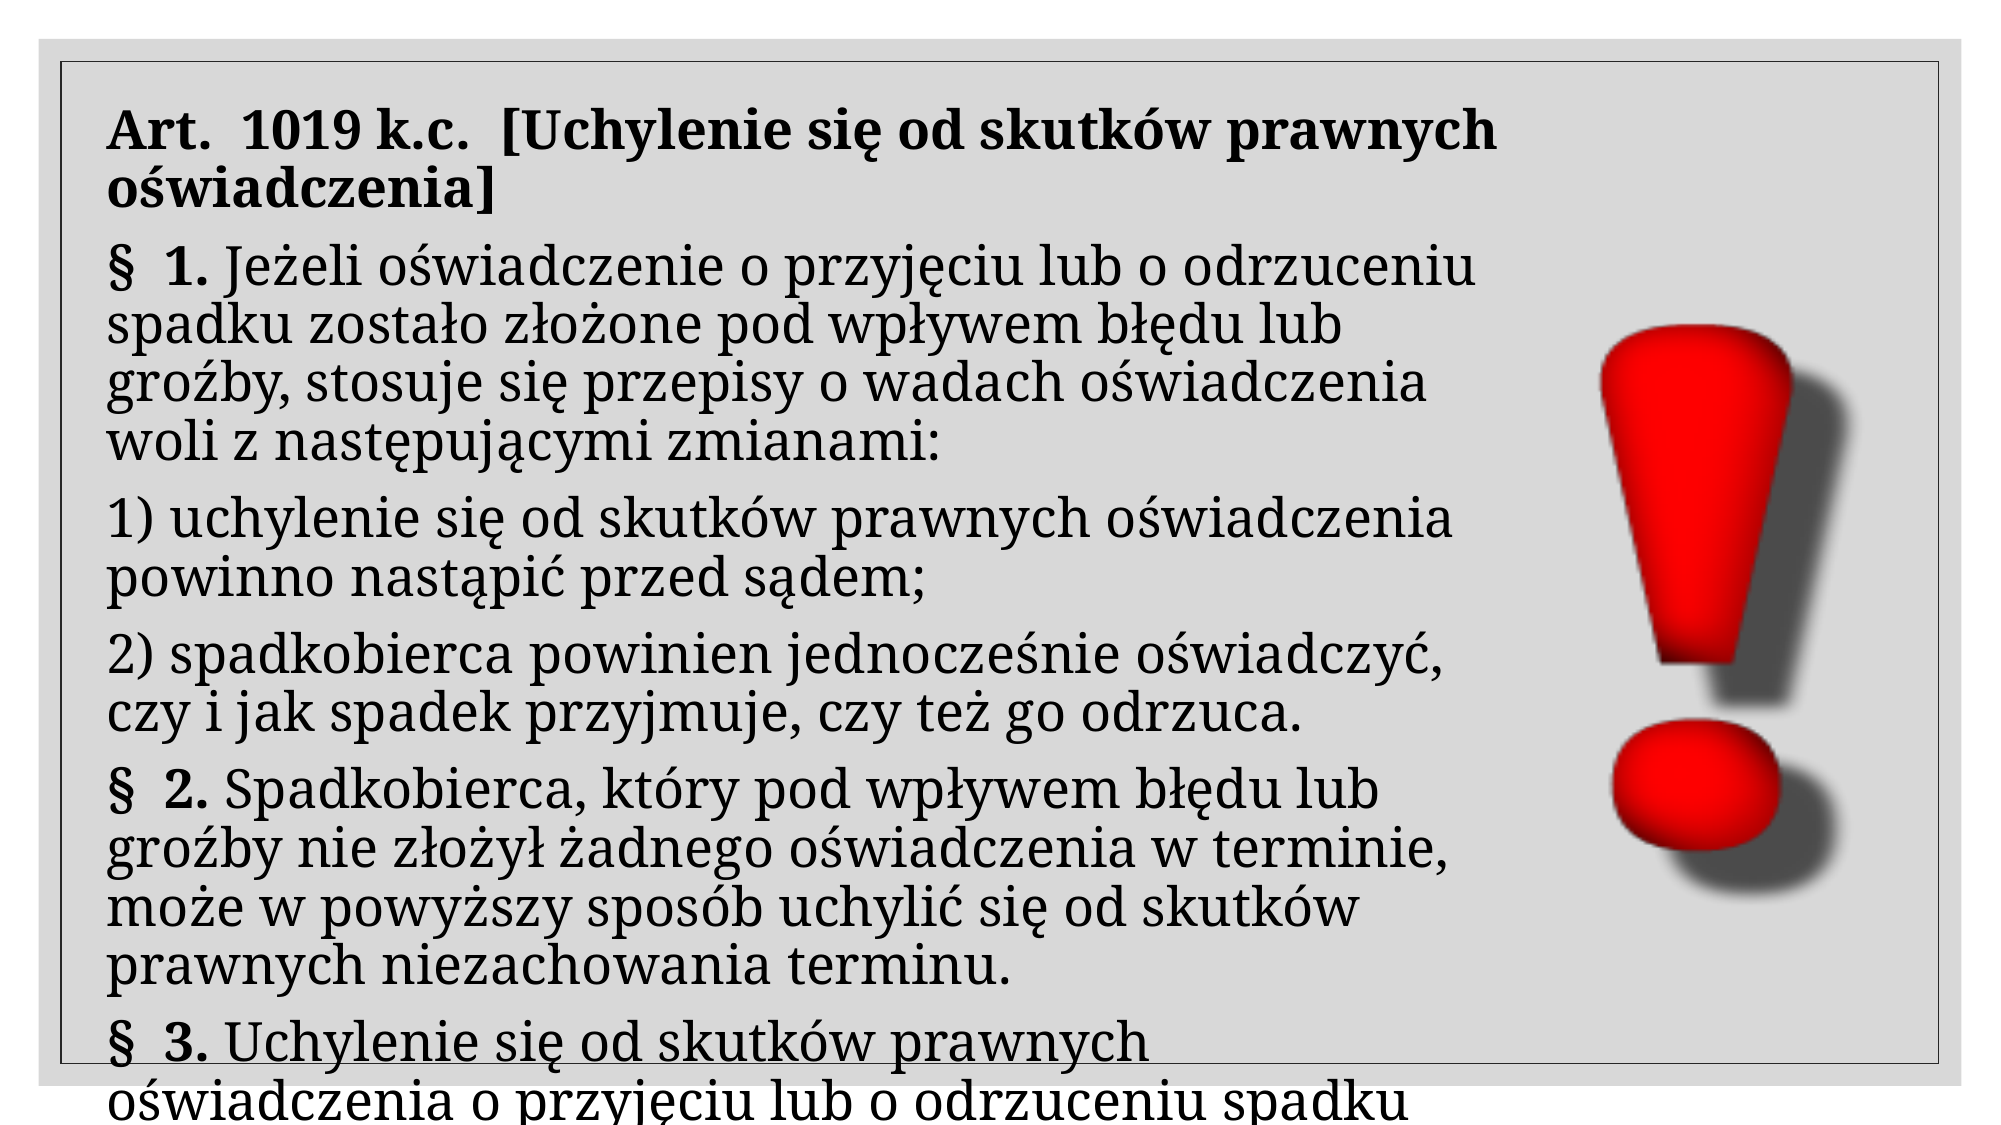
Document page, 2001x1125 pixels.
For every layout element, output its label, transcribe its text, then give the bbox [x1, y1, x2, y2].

list Art. 1019 k.c. [Uchylenie się od skutków prawnych oświadczenia] § 1. Jeżeli oświadczenie o przyjęciu lub o odrzuceniu spadku zostało złożone pod wpływem błędu lub groźby, stosuje się przepisy o wadach oświadczenia woli z następującymi zmianami: 1) uchylenie się od skutków prawnych oświadczenia powinno nastąpić przed sądem; 2) spadkobierca powinien jednocześnie oświadczyć, czy i jak spadek przyjmuje, czy też go odrzuca. § 2. Spadkobierca, który pod wpływem błędu lub groźby nie złożył żadnego oświadczenia w terminie, może w powyższy sposób uchylić się od skutków prawnych niezachowania terminu. § 3. Uchylenie się od skutków prawnych oświadczenia o przyjęciu lub o odrzuceniu spadku wymaga zatwierdzenia przez sąd. [91, 95, 1517, 1098]
picture [1320, 306, 2000, 922]
